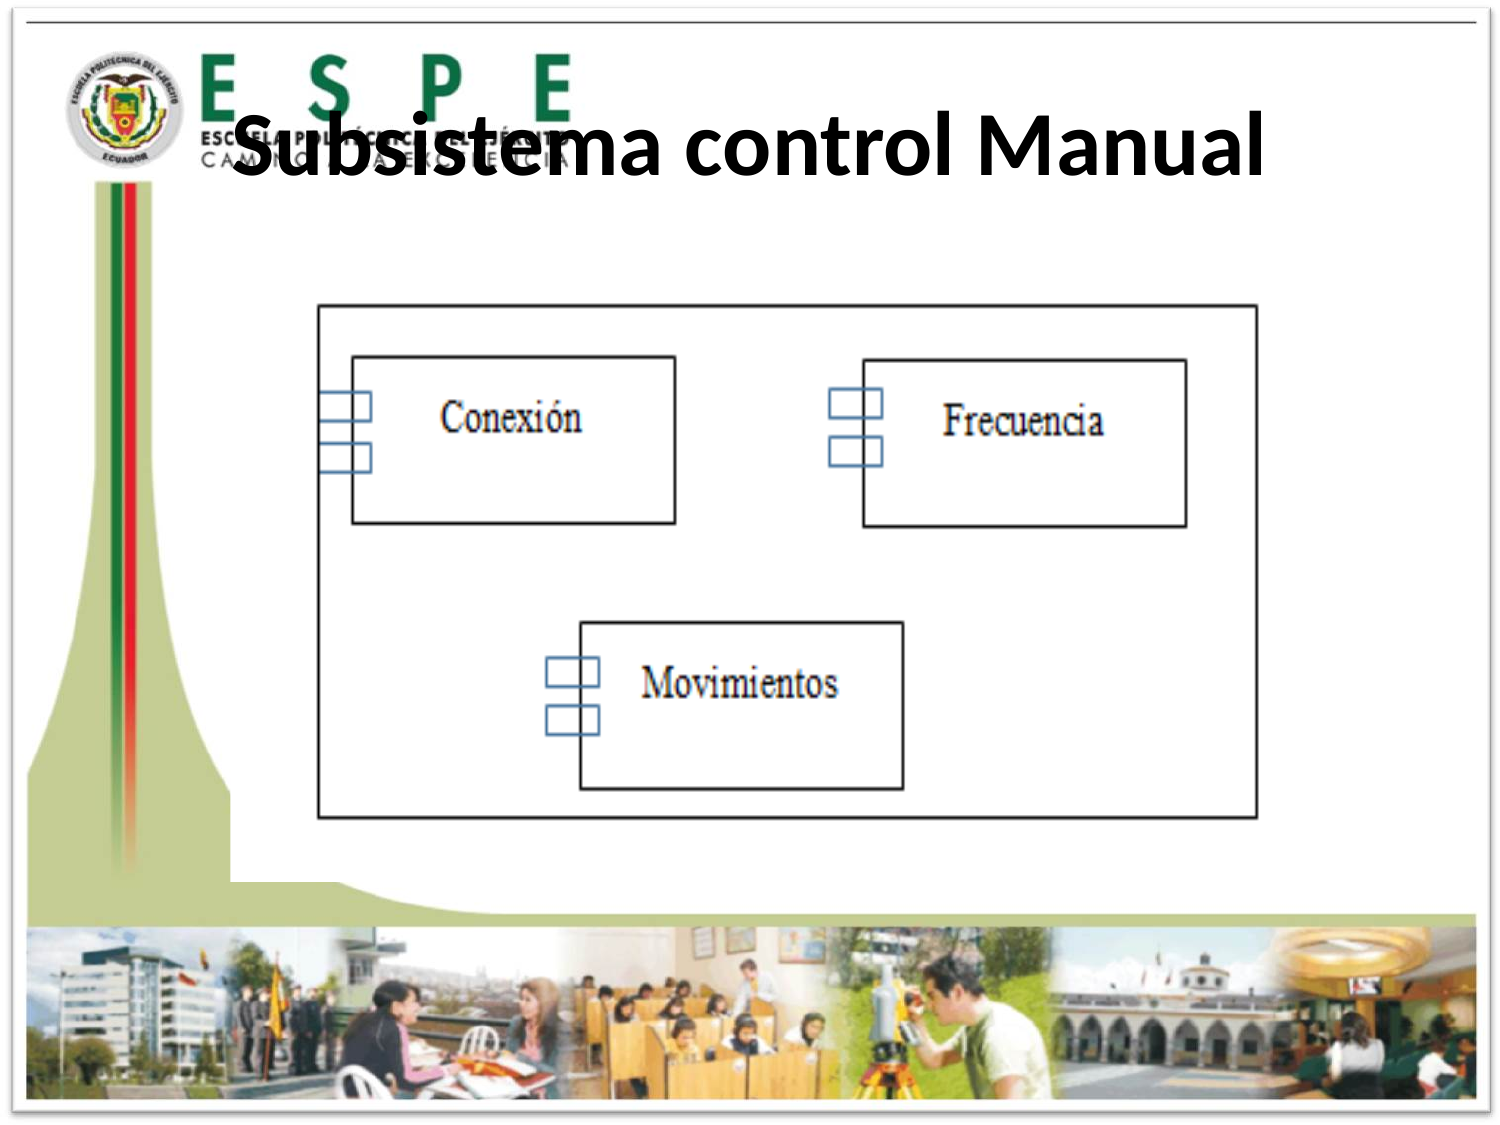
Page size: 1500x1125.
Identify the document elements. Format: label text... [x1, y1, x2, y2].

picture [0, 0, 1500, 1125]
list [229, 266, 1318, 882]
title Subsistema control Manual [75, 45, 1425, 233]
